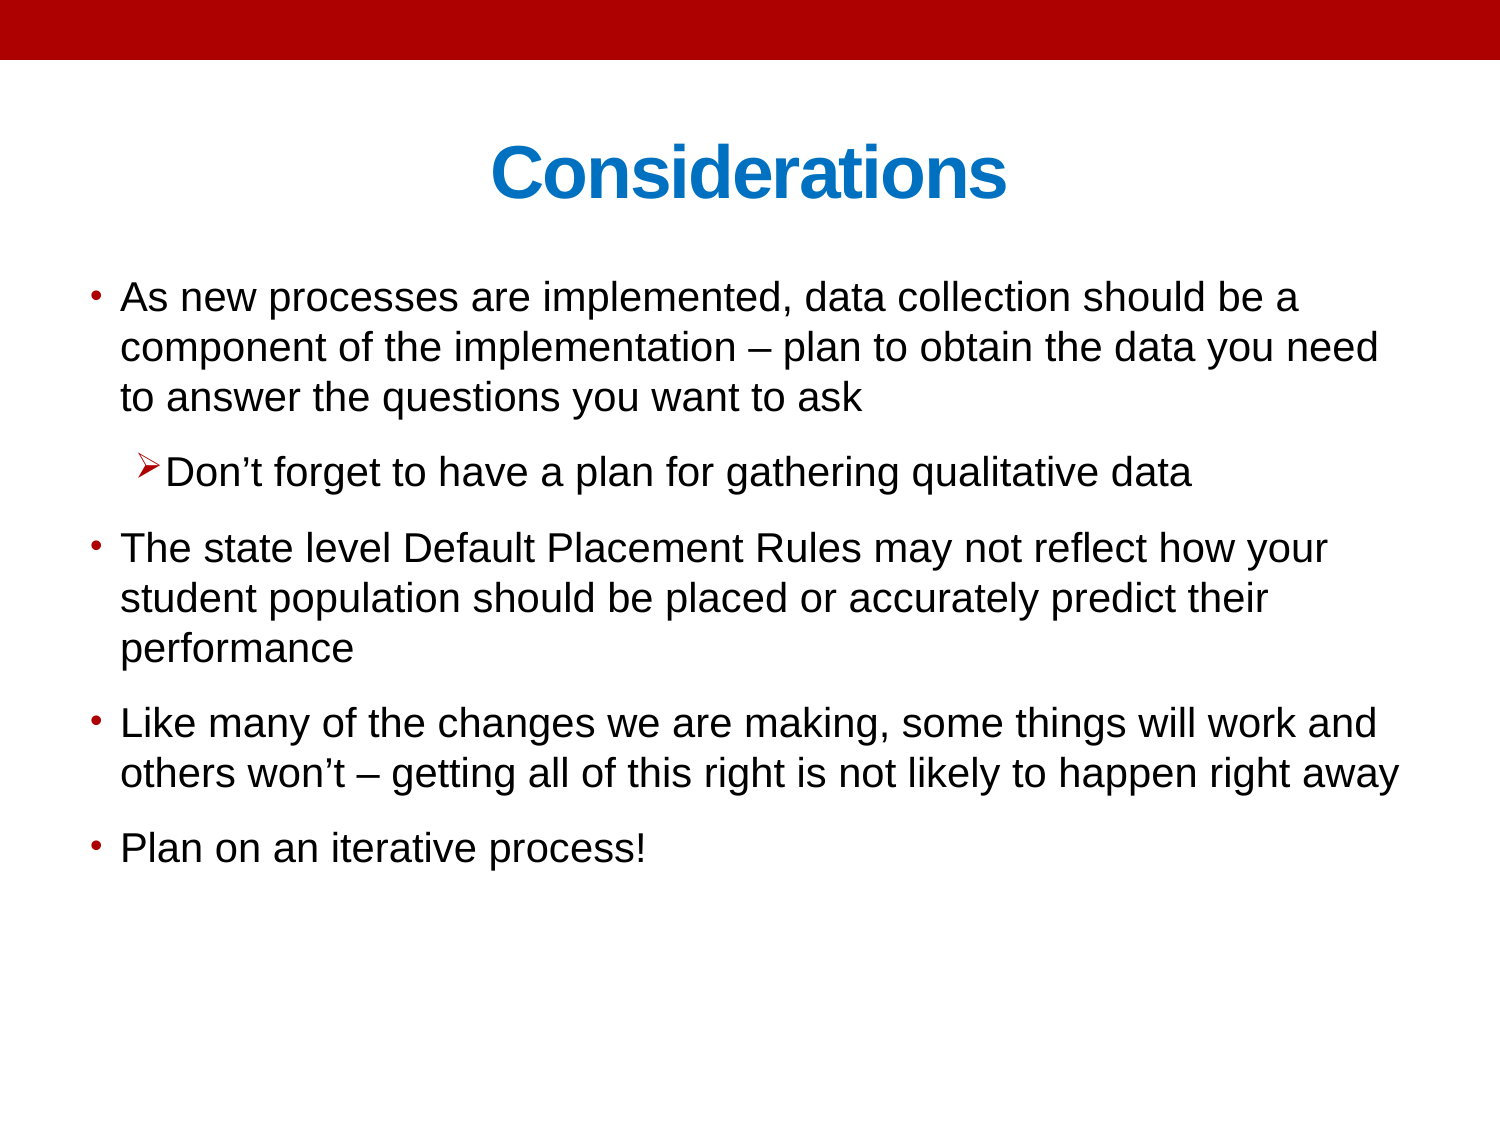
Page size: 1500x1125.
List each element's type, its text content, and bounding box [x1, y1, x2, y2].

title Considerations [75, 87, 1425, 250]
list As new processes are implemented, data collection should be a component of the implementation – plan to obtain the data you need to answer the questions you want to ask Don’t forget to have a plan for gathering qualitative data The state level Default Placement Rules may not reflect how your student population should be placed or accurately predict their performance Like many of the changes we are making, some things will work and others won’t – getting all of this right is not likely to happen right away Plan on an iterative process! [75, 262, 1425, 1063]
